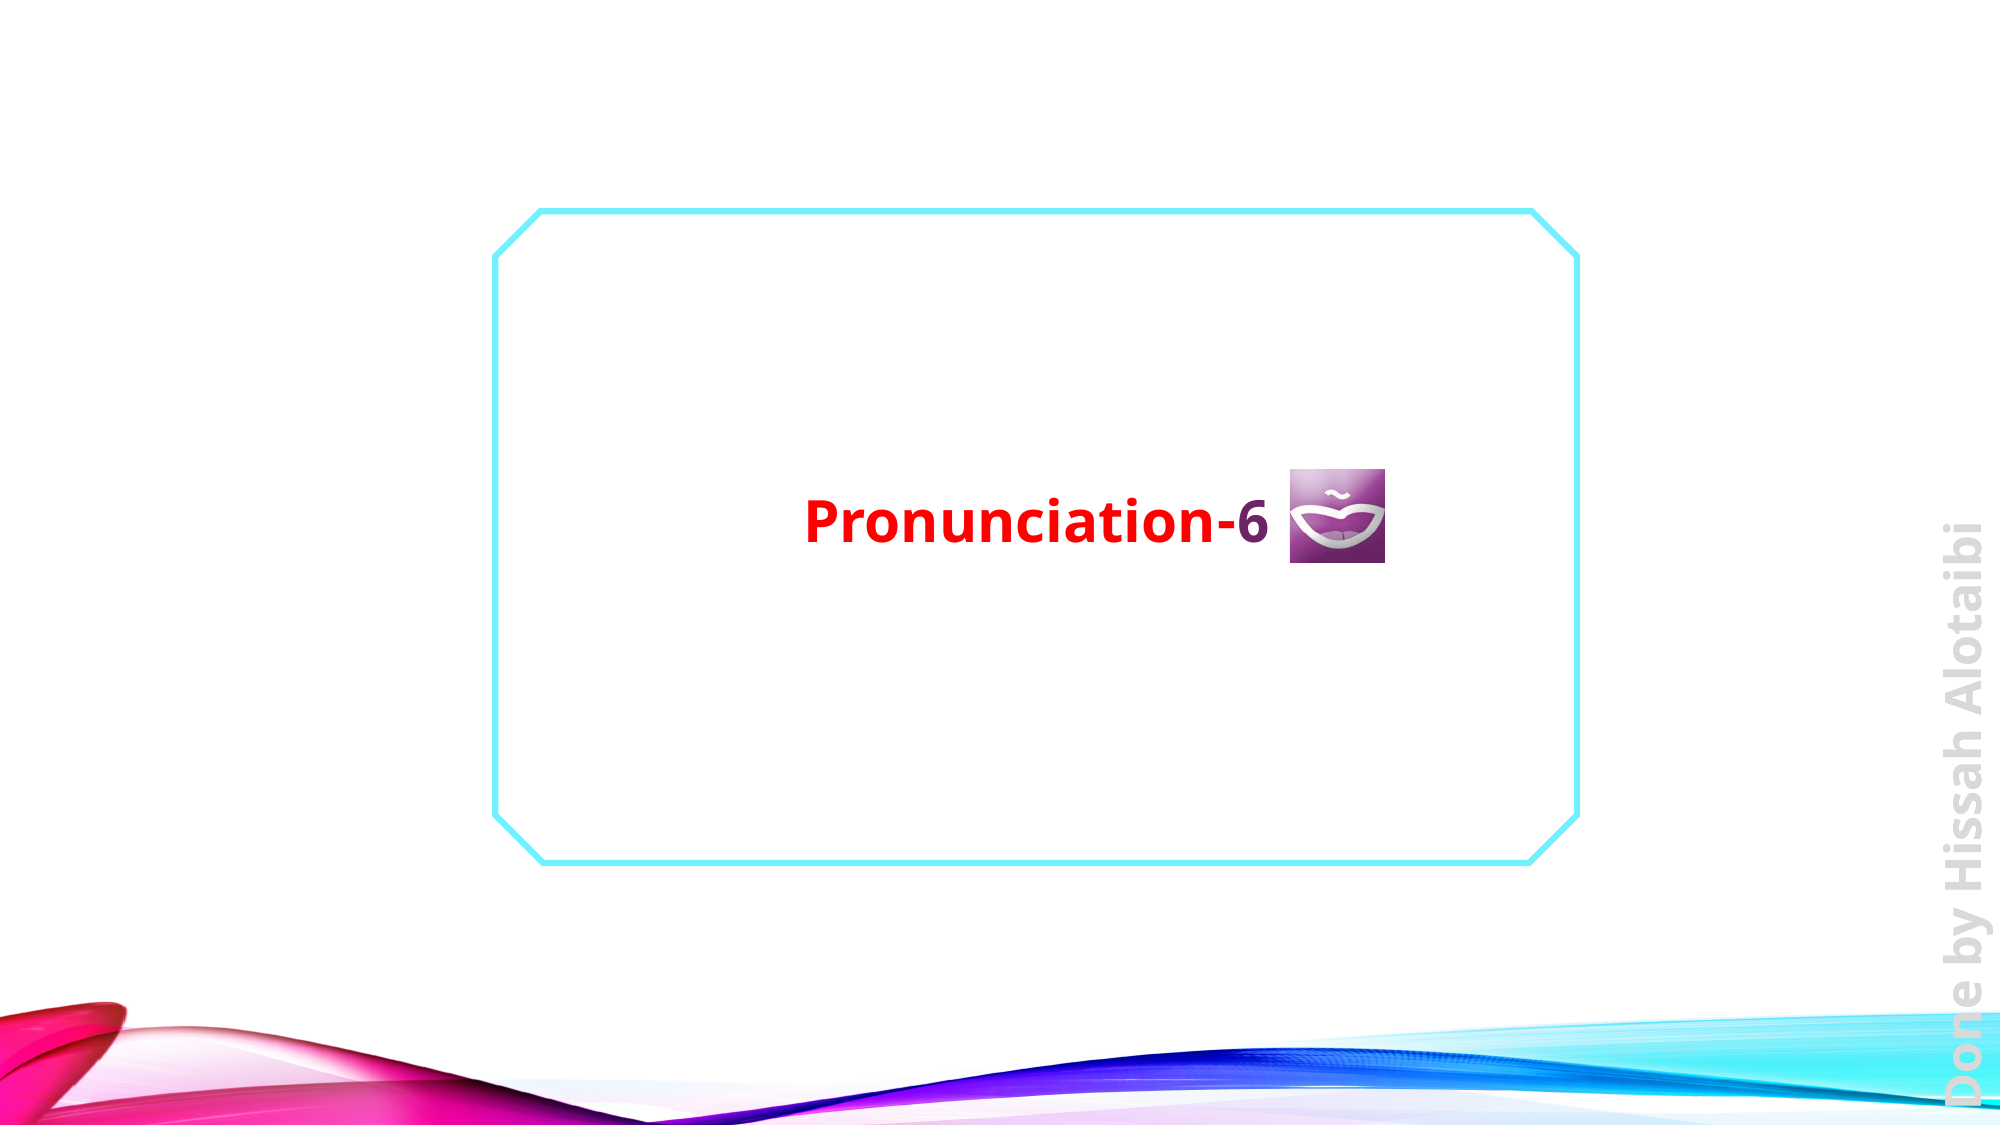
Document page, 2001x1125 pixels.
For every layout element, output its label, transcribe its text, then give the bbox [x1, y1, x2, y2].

picture [0, 1001, 2000, 1125]
text_box 6-Pronunciation [494, 210, 1578, 865]
picture [1289, 469, 1385, 563]
picture [1951, 1084, 1975, 1098]
